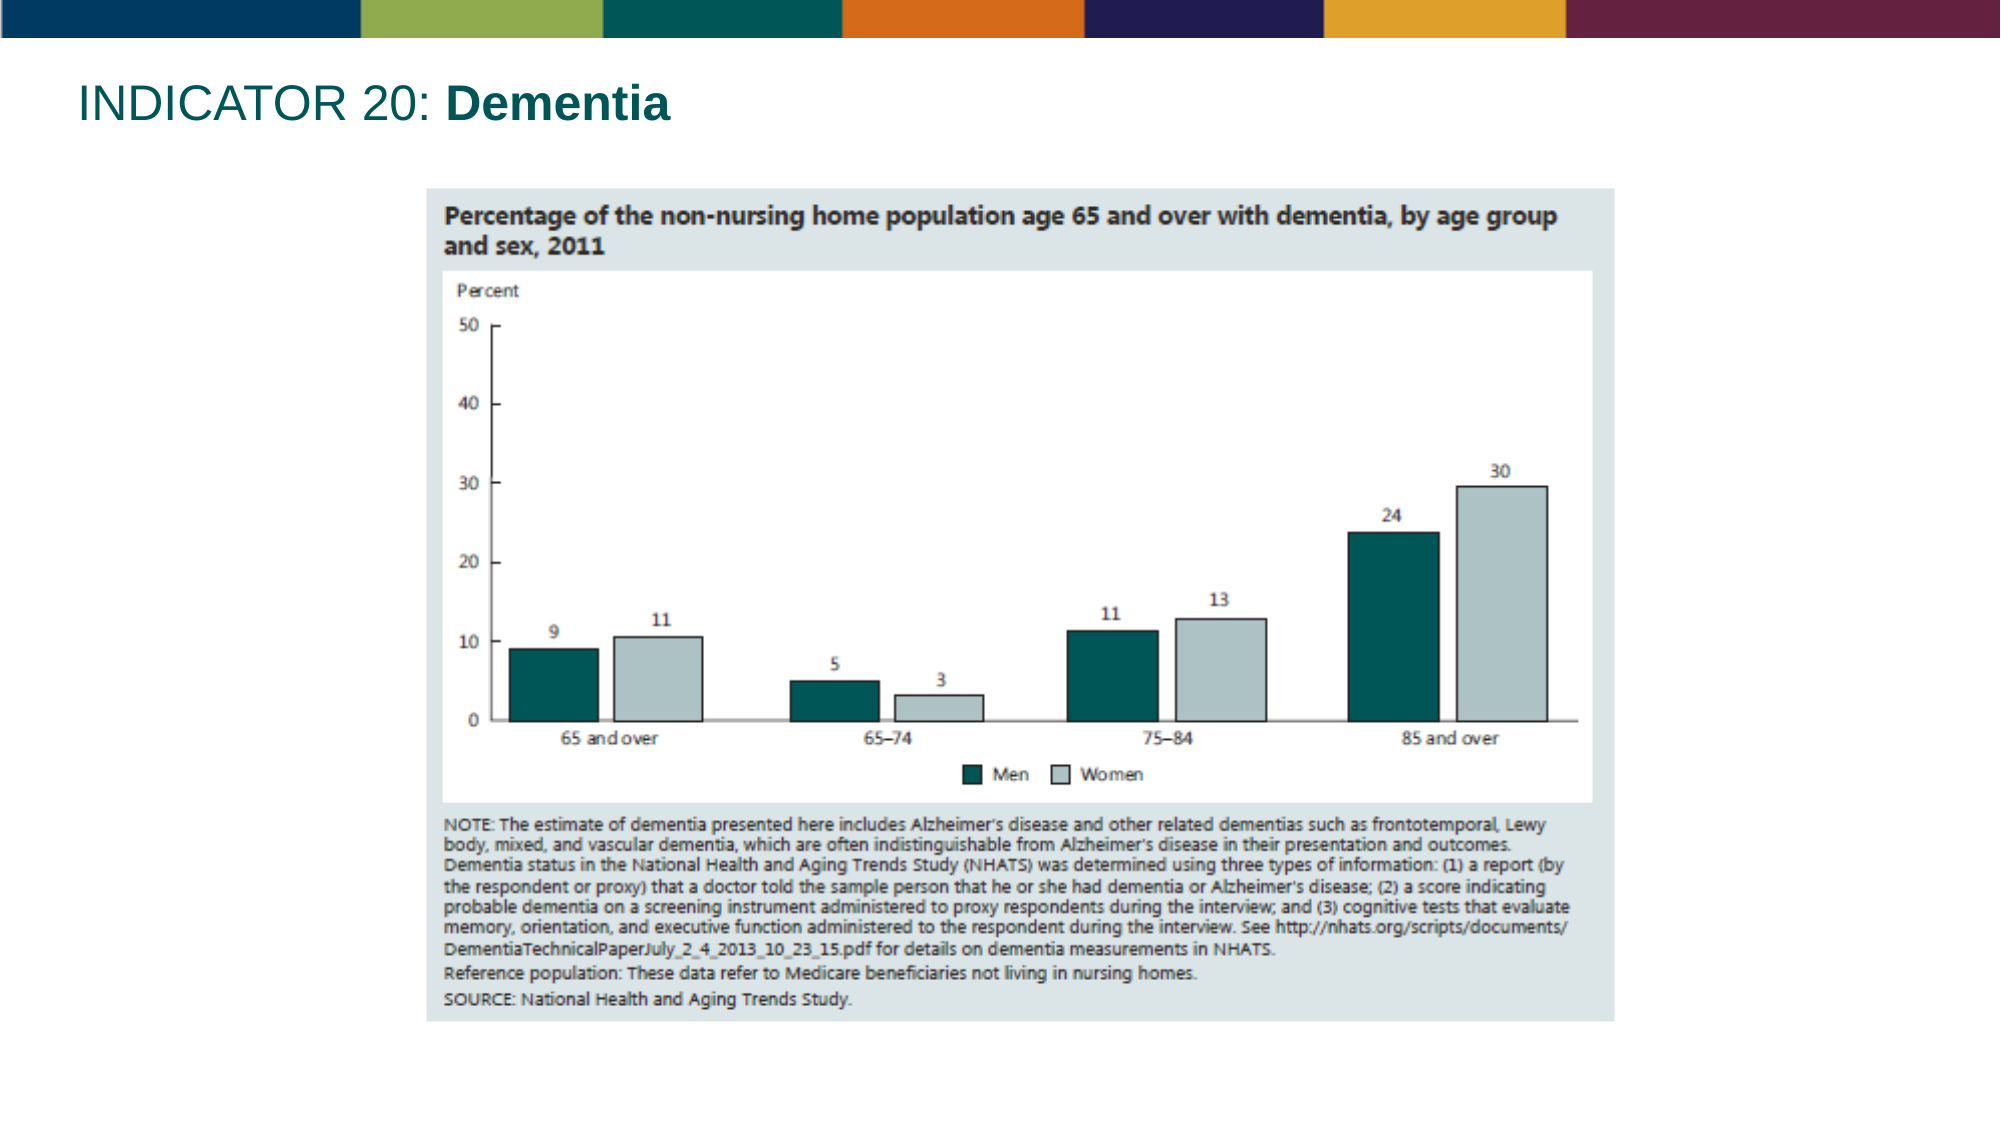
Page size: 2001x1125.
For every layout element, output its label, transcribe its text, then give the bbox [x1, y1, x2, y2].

picture [0, 0, 2000, 38]
title INDICATOR 20: Dementia [62, 56, 1866, 154]
picture [423, 181, 1619, 1026]
